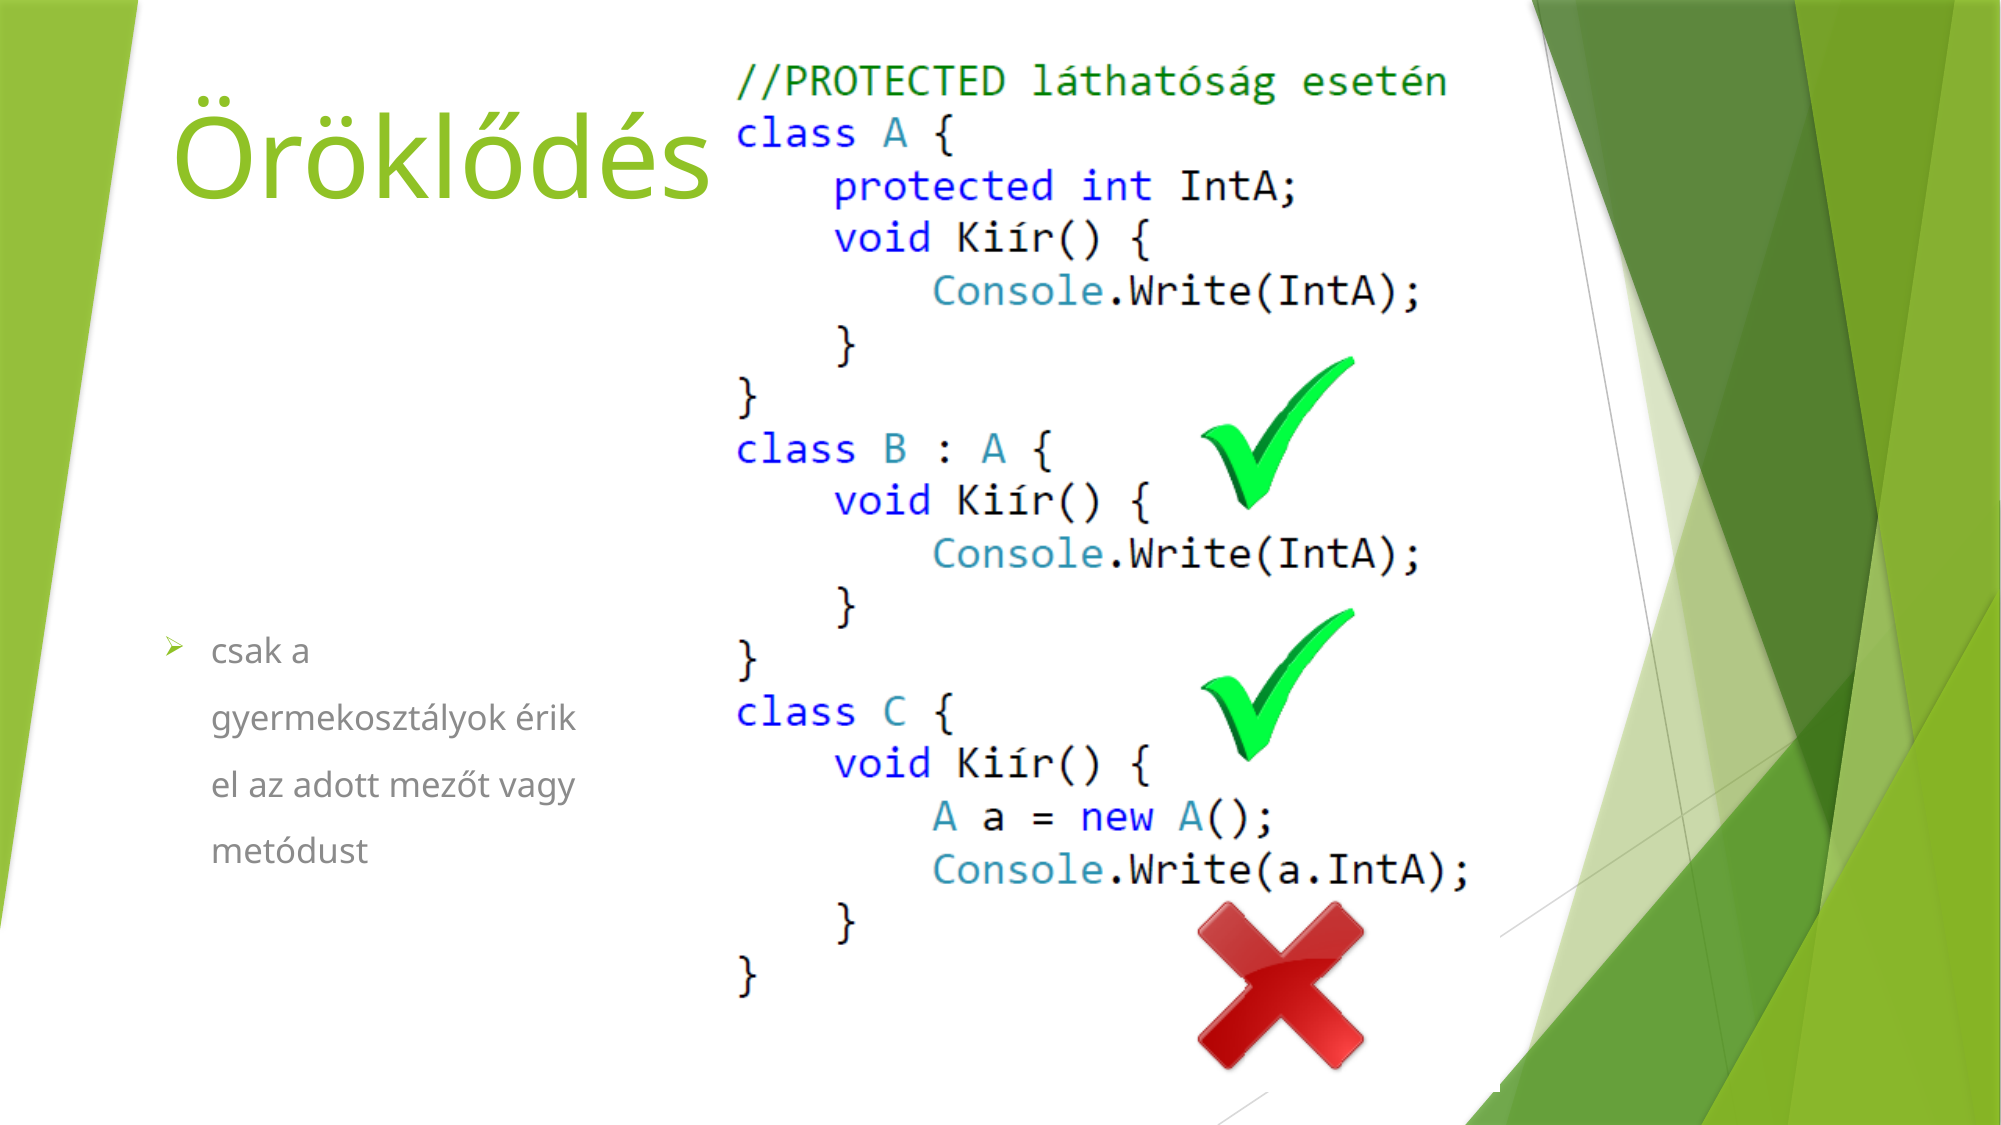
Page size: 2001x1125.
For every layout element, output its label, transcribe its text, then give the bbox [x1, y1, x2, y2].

subtitle csak a gyermekosztályok érik el az adott mezőt vagy metódust [73, 534, 628, 998]
title Öröklődés [155, 67, 709, 229]
picture [714, 44, 1500, 1093]
